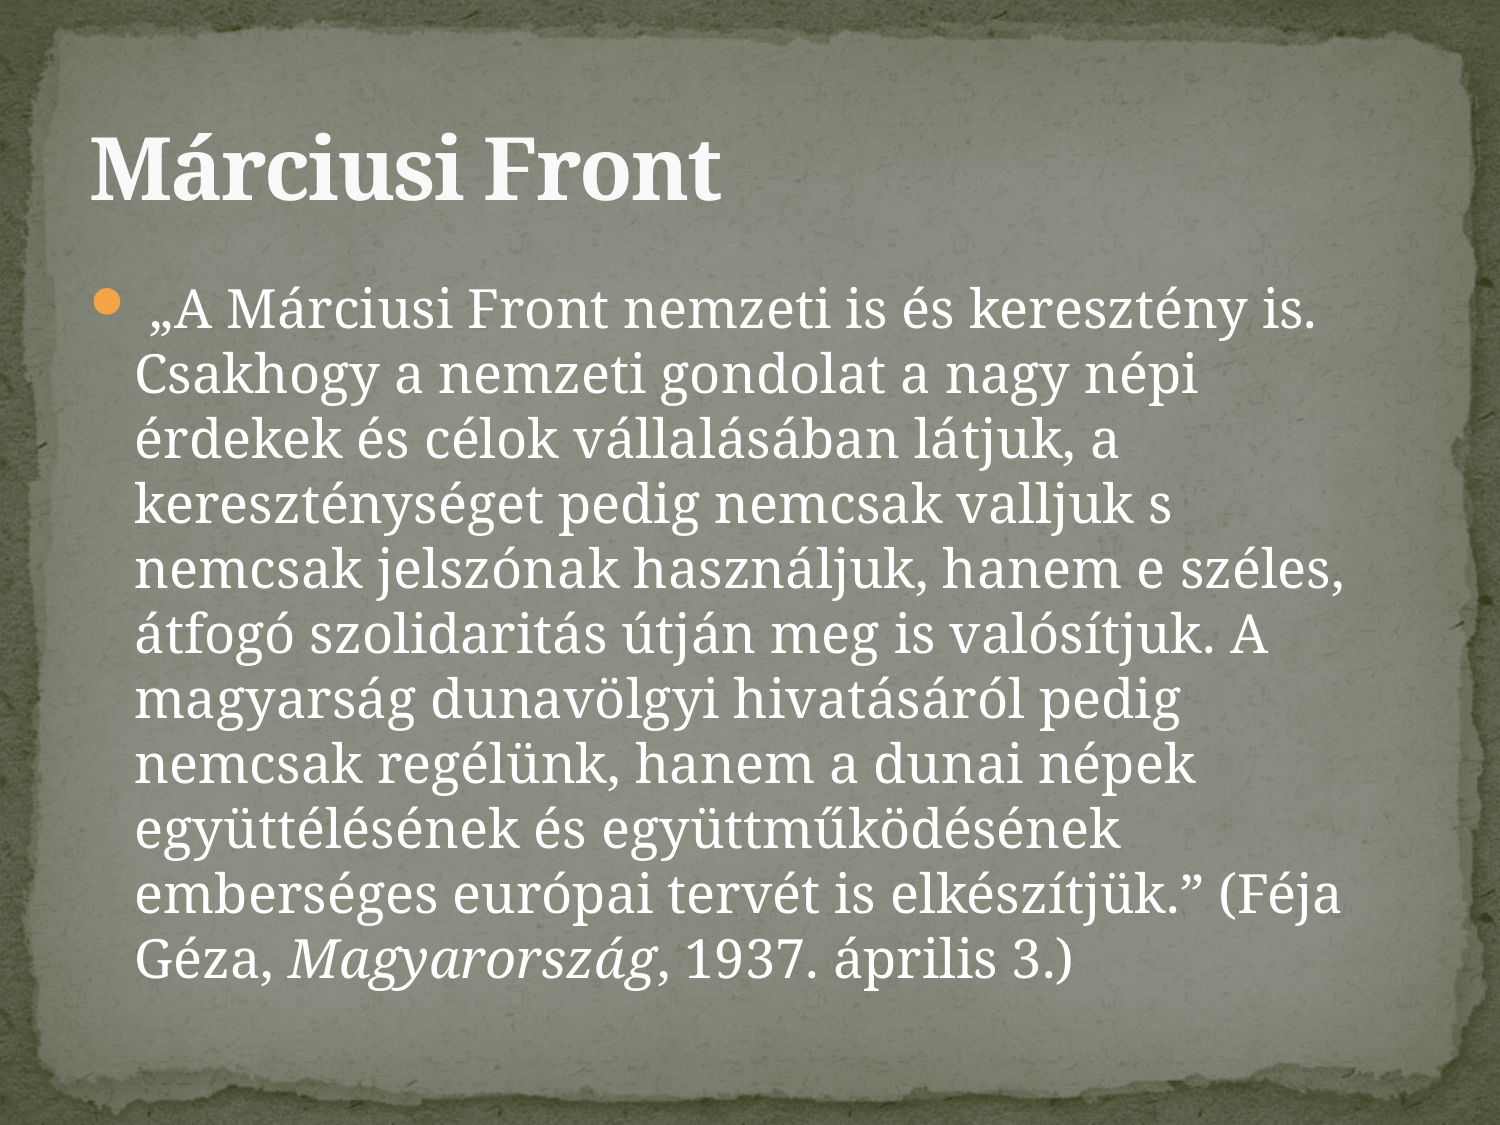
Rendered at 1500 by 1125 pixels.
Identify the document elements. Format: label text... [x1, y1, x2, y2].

list „A Márciusi Front nemzeti is és keresztény is. Csakhogy a nemzeti gondolat a nagy népi érdekek és célok vállalásában látjuk, a kereszténységet pedig nemcsak valljuk s nemcsak jelszónak használjuk, hanem e széles, átfogó szolidaritás útján meg is valósítjuk. A magyarság dunavölgyi hivatásáról pedig nemcsak regélünk, hanem a dunai népek együttélésének és együttműködésének emberséges európai tervét is elkészítjük.” (Féja Géza, Magyarország, 1937. április 3.) [75, 267, 1425, 1059]
title Márciusi Front [74, 24, 1425, 225]
